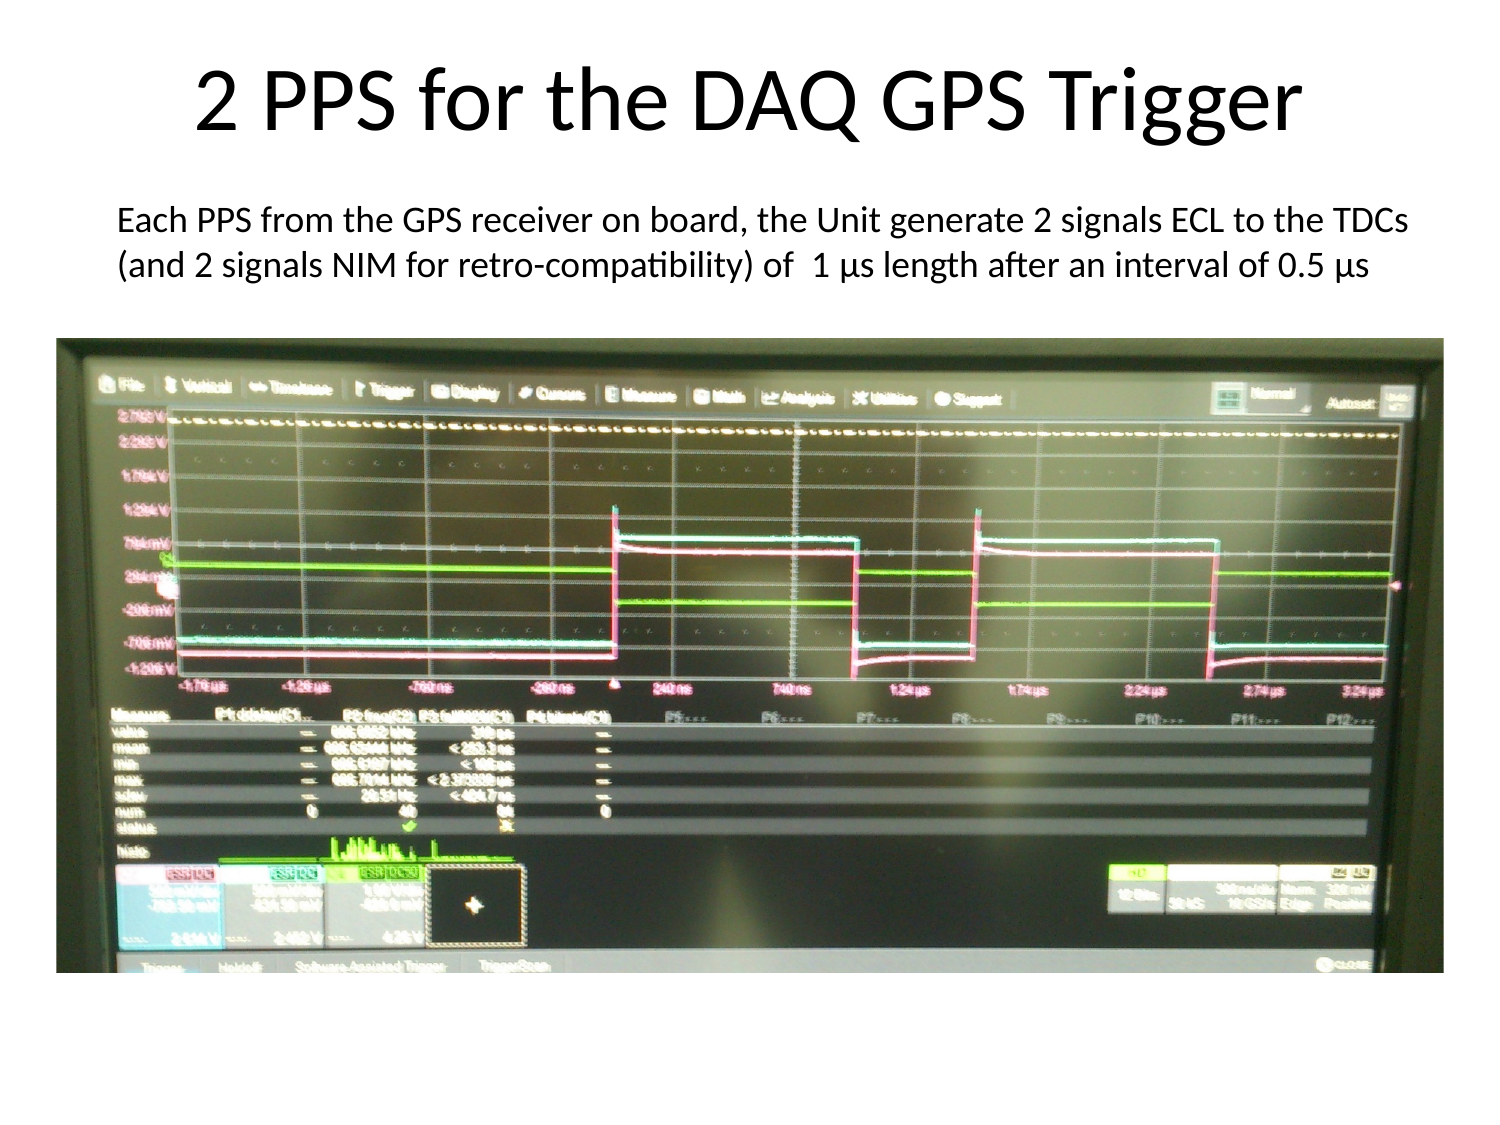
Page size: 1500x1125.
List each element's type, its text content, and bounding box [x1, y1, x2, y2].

title 2 PPS for the DAQ GPS Trigger [75, 0, 1425, 188]
picture [56, 338, 1444, 973]
text_box Each PPS from the GPS receiver on board, the Unit generate 2 signals ECL to the TDCs (and 2 signals NIM for retro-compatibility) of 1 μs length after an interval of 0.5 μs [102, 187, 1444, 338]
